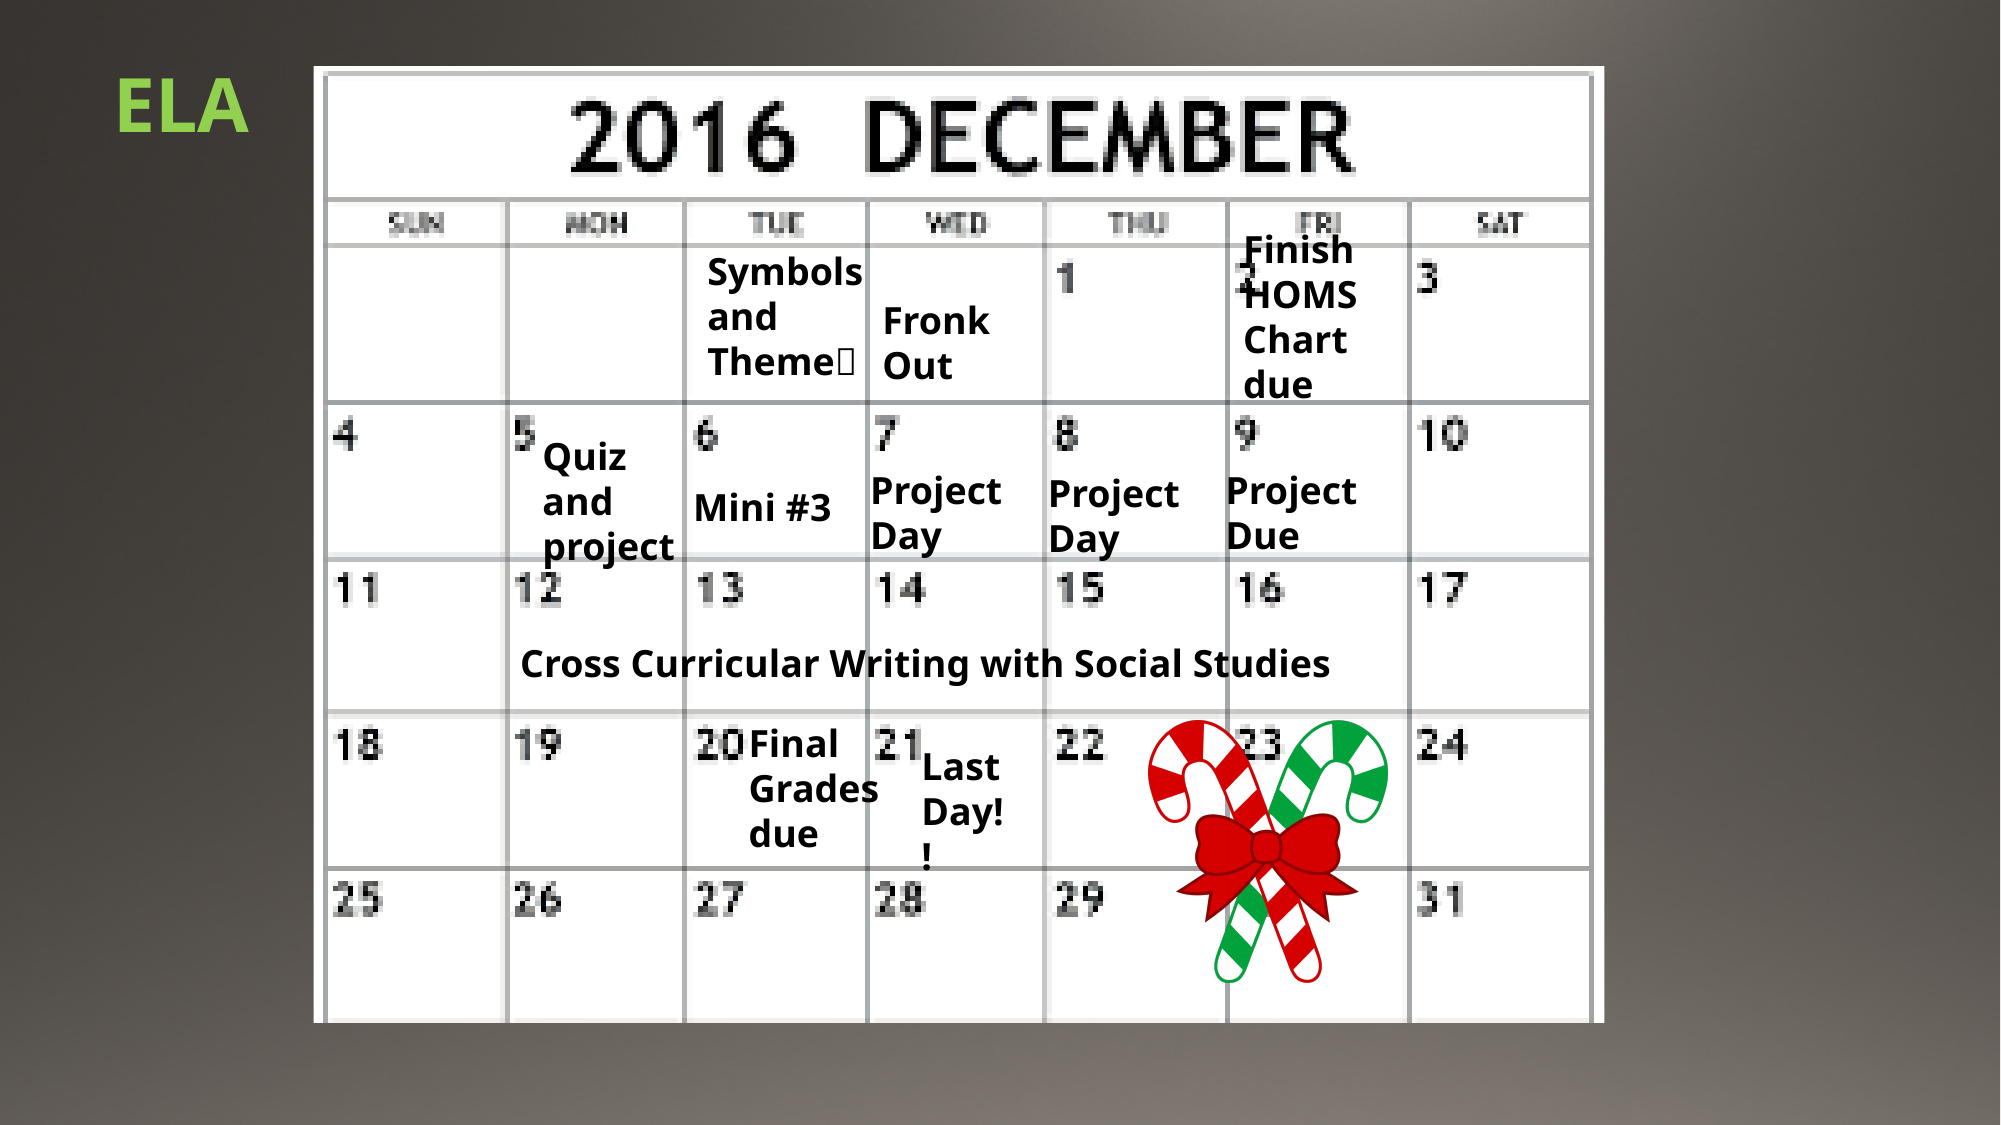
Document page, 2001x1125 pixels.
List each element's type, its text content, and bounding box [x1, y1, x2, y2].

text_box ELA [98, 49, 314, 155]
picture [0, 0, 2001, 1125]
